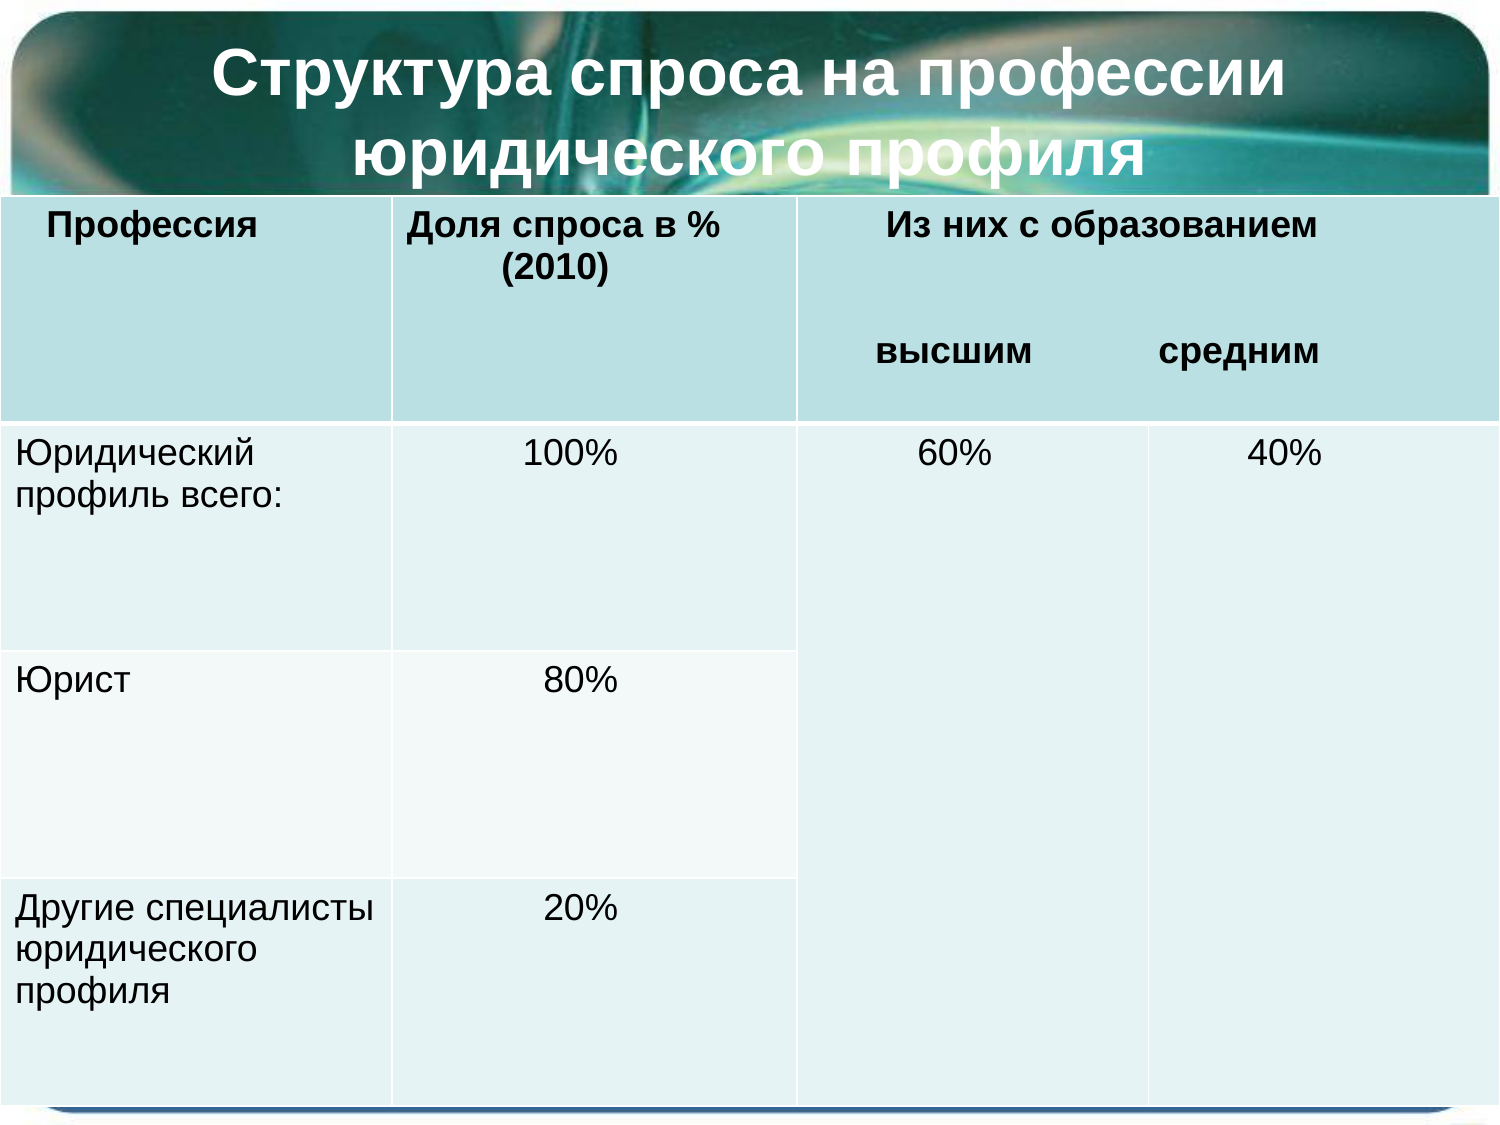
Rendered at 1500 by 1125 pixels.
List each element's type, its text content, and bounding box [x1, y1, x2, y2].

table_cell 60% [798, 426, 1148, 1105]
table_cell 100% [393, 426, 796, 650]
table_cell Юрист [1, 652, 391, 877]
table_header Доля спроса в % (2010) [393, 197, 796, 421]
table_cell Другие специалисты юридического профиля [1, 879, 391, 1105]
table_cell 80% [393, 652, 796, 877]
table_header Из них с образованием высшим средним [798, 197, 1499, 421]
picture [0, 1107, 1500, 1125]
table_cell Юридический профиль всего: [1, 426, 391, 650]
title Структура спроса на профессии юридического профиля [75, 45, 1425, 173]
table_cell 20% [393, 879, 796, 1105]
table_cell 40% [1149, 426, 1499, 1105]
picture [0, 0, 1500, 195]
table_header Профессия [1, 197, 391, 421]
